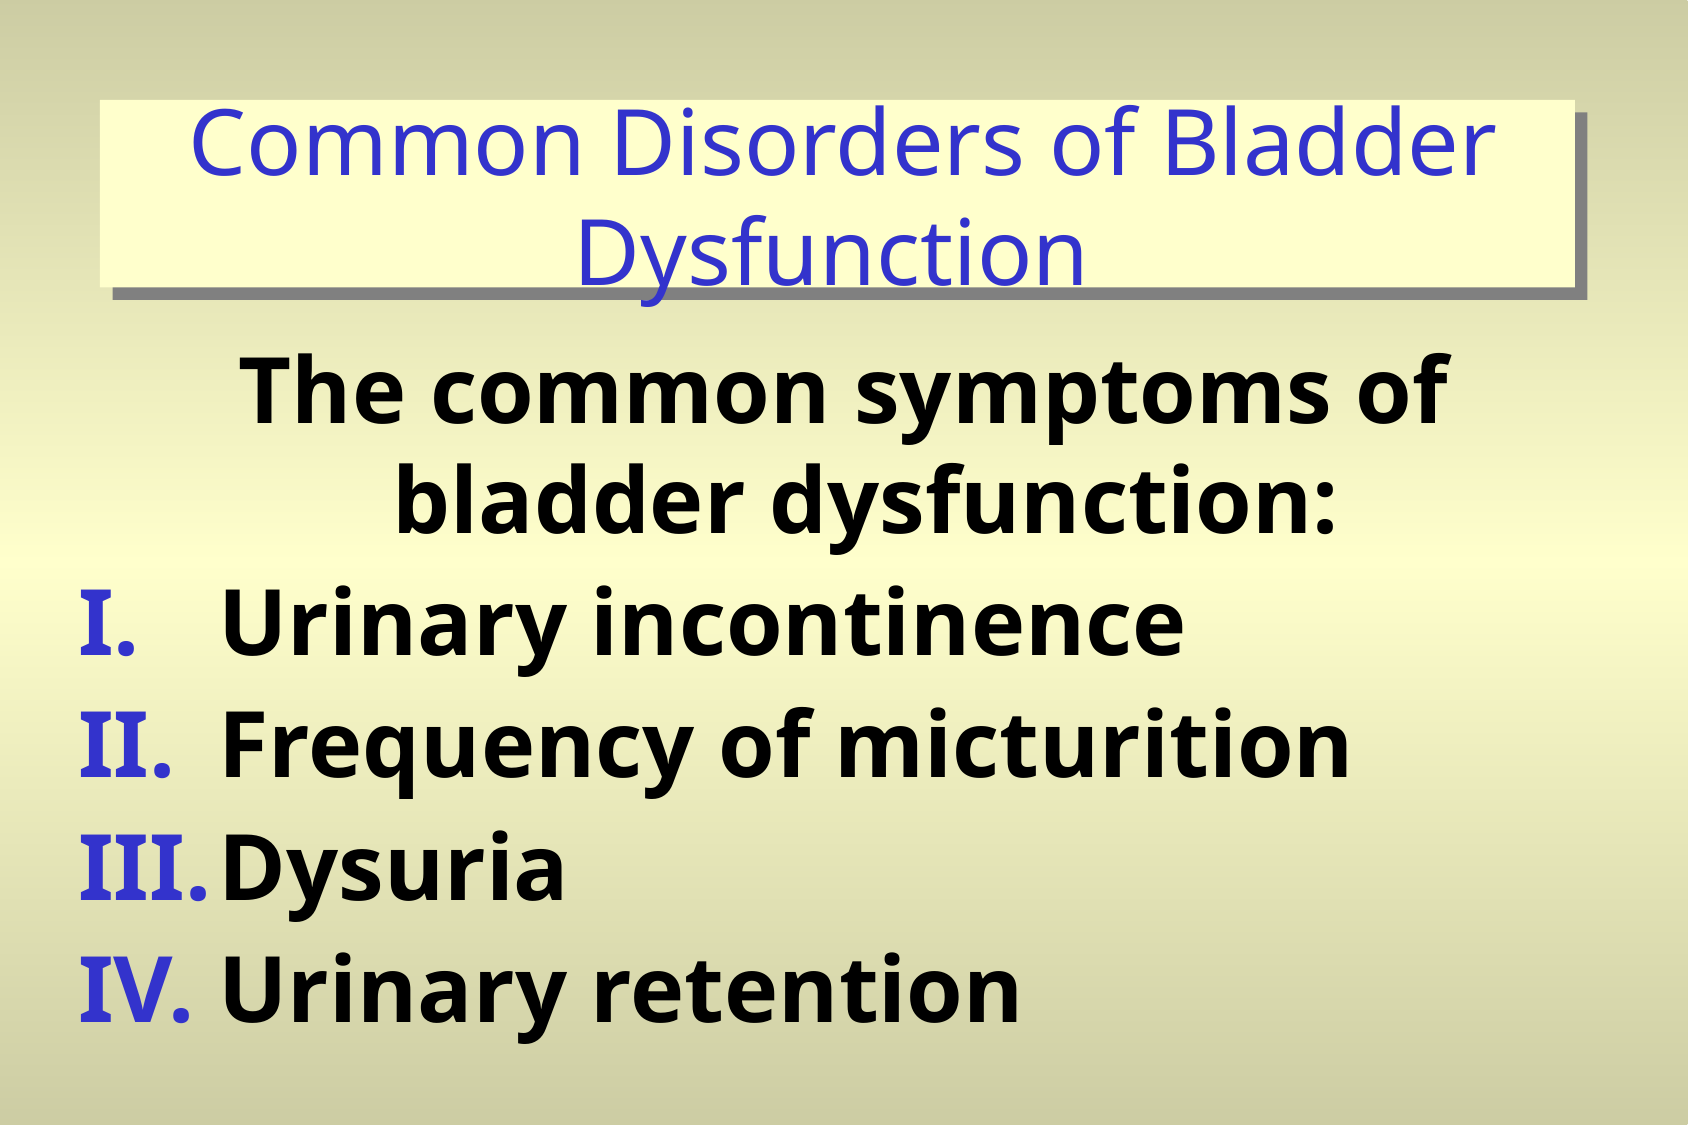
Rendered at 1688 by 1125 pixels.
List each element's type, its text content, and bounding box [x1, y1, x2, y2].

list The common symptoms of bladder dysfunction: Urinary incontinence Frequency of micturition Dysuria Urinary retention [62, 324, 1625, 1088]
title Common Disorders of Bladder Dysfunction [126, 99, 1562, 288]
